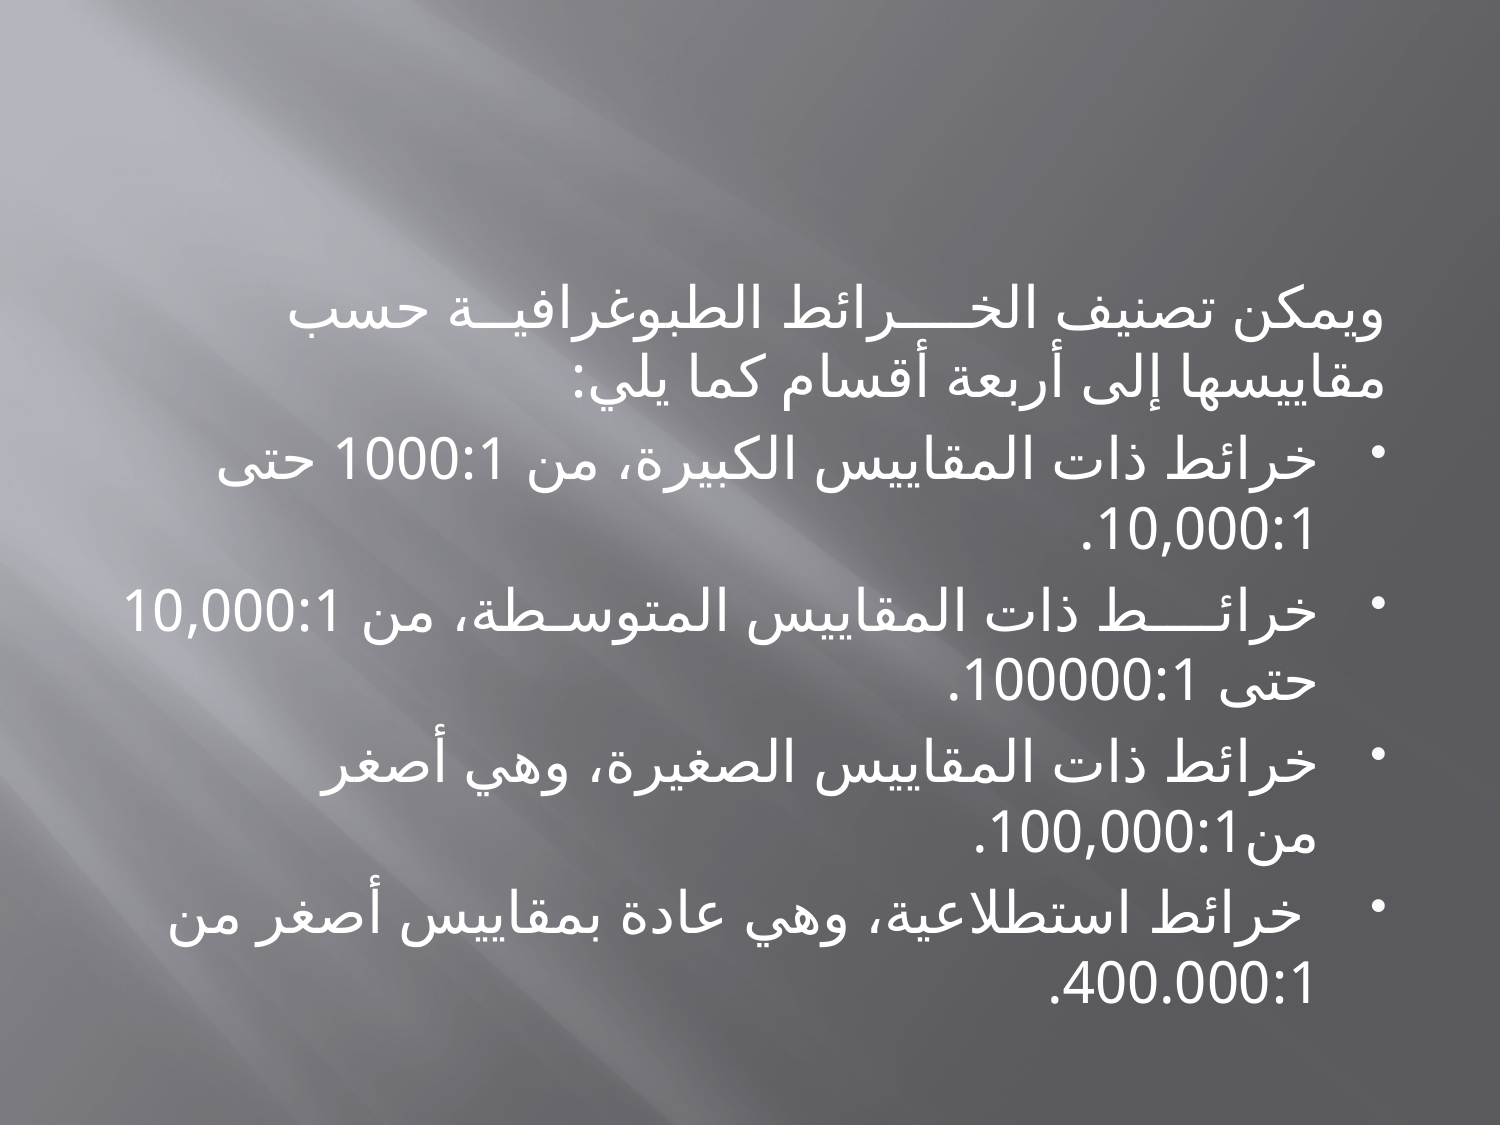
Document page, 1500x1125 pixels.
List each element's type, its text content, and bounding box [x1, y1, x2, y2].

list ويمكن تصنيف الخــــرائط الطبوغرافيــة حسب مقاييسها إلى أربعة أقسام كما يلي: خرائط ذات المقاييس الكبيرة، من 1000:1 حتى 10,000:1. خرائــــط ذات المقاييس المتوسـطة، من 10,000:1 حتى 100000:1. خرائط ذات المقاييس الصغيرة، وهي أصغر من100,000:1. خرائط استطلاعية، وهي عادة بمقاييس أصغر من 400.000:1. [75, 262, 1425, 1035]
